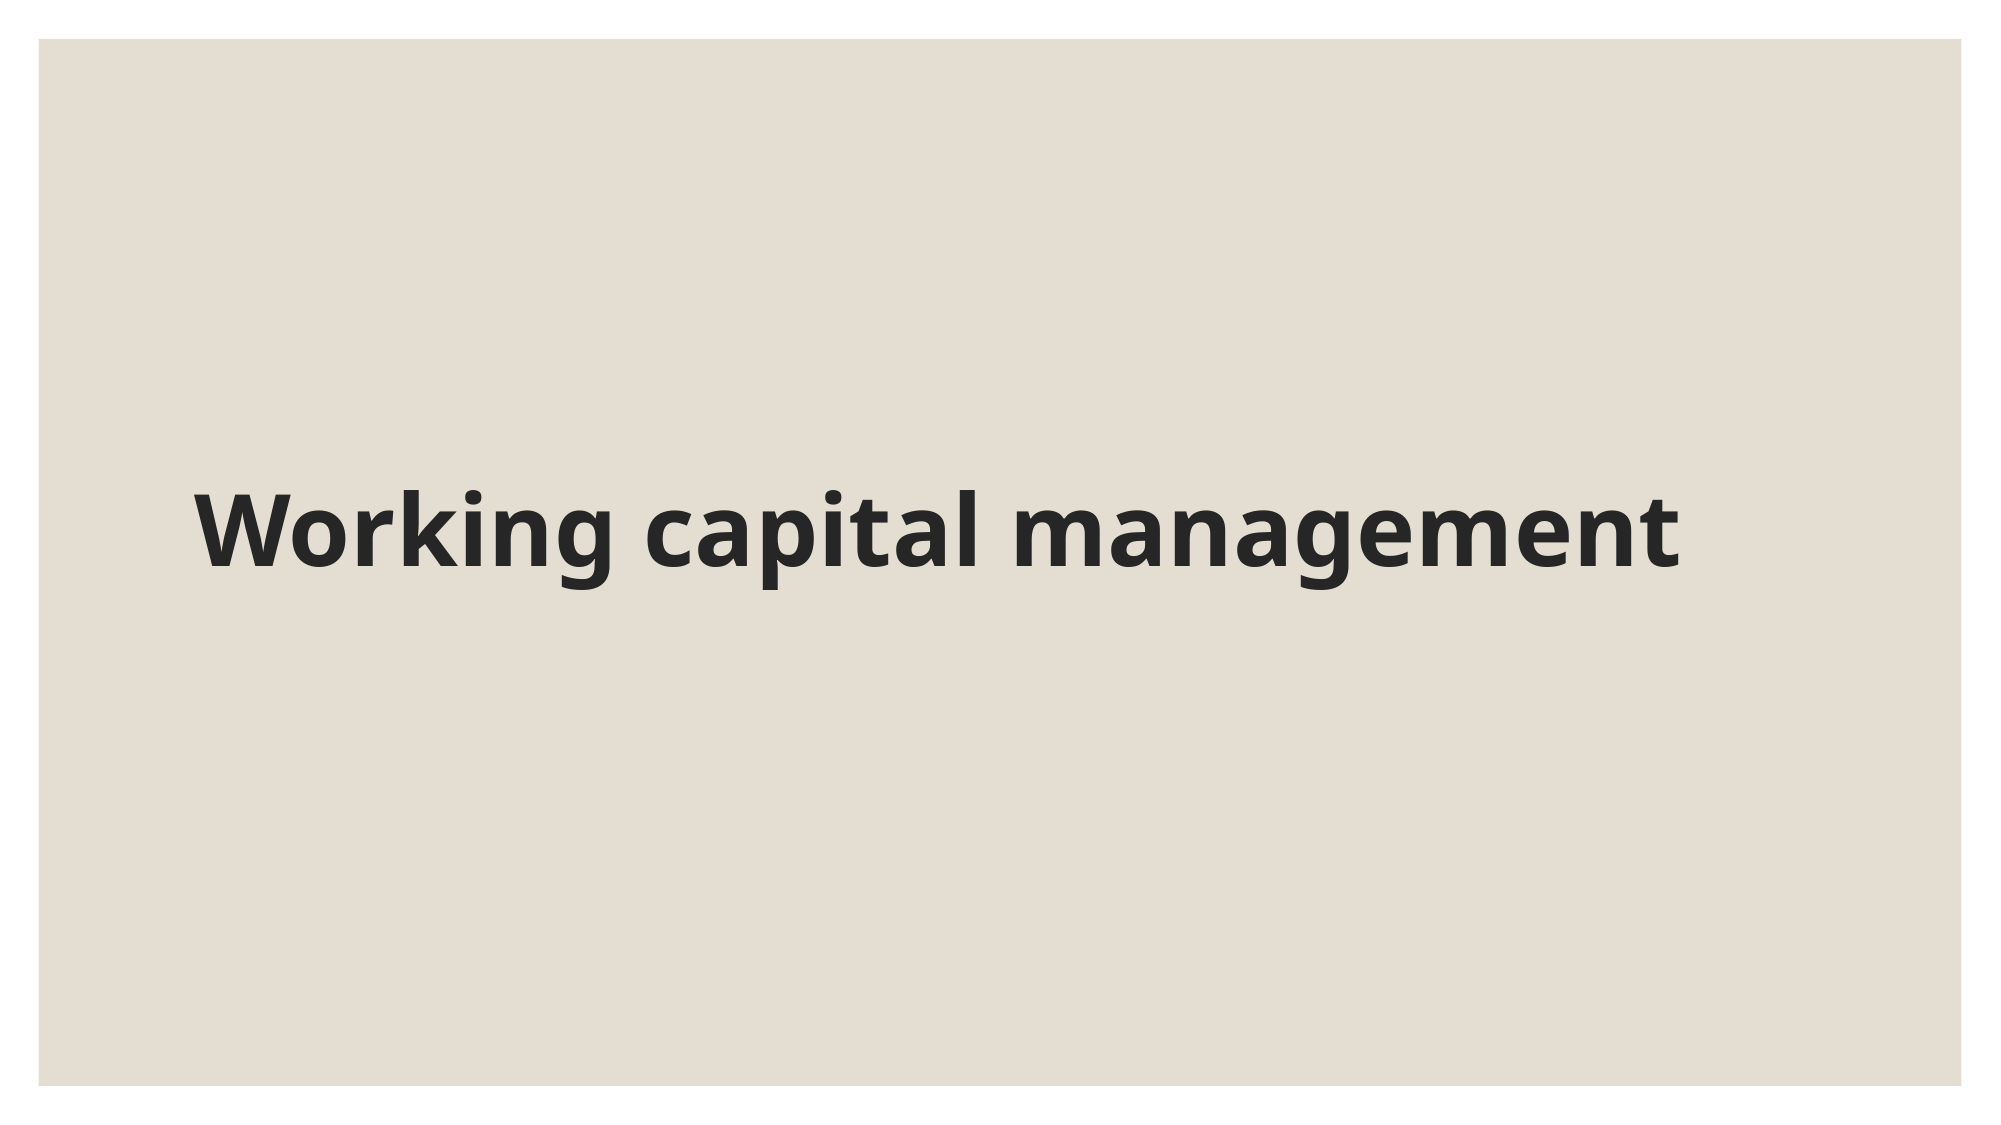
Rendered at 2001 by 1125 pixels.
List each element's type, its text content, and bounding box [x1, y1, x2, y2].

title Working capital management [179, 422, 1830, 648]
